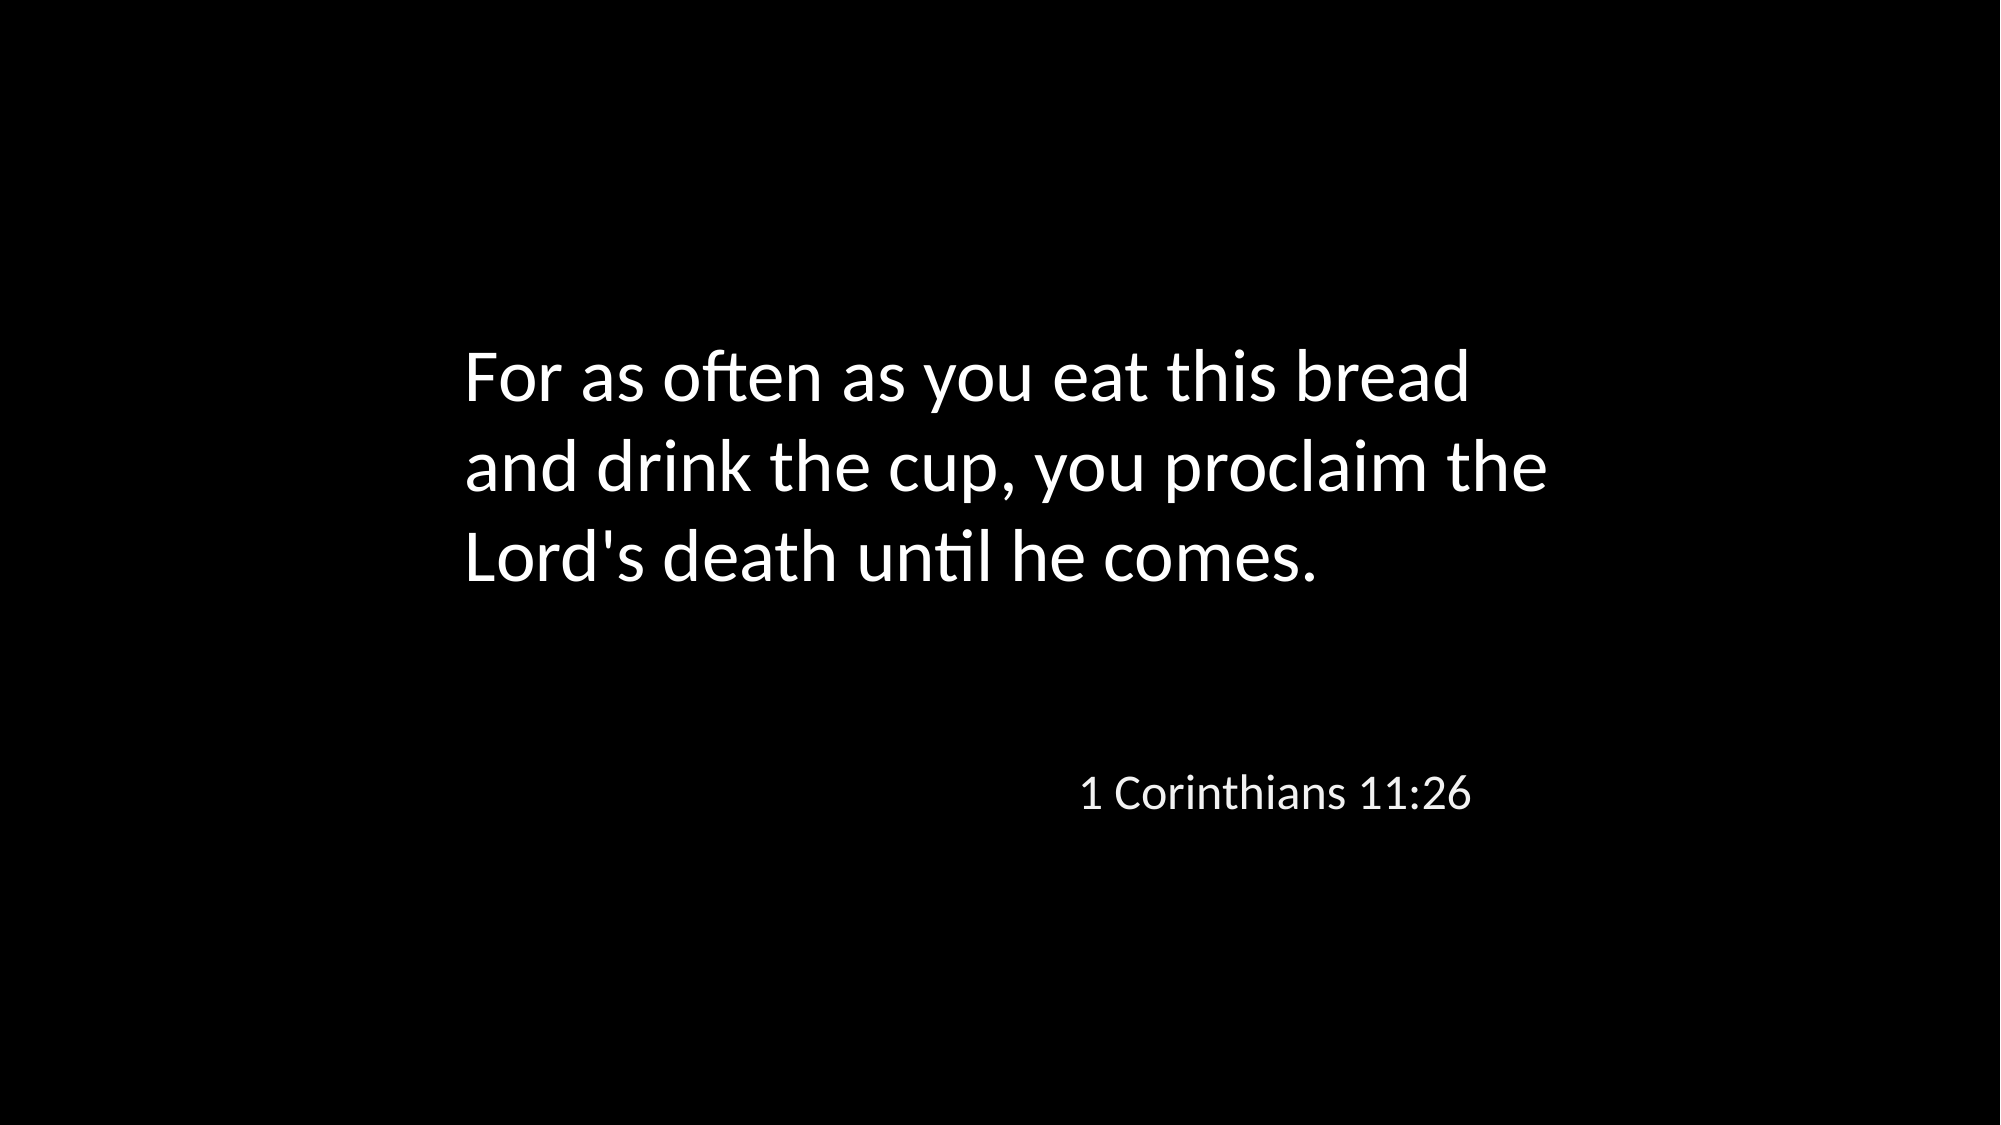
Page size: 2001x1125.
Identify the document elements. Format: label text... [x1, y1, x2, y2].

text_box For as often as you eat this bread and drink the cup, you proclaim the Lord's death until he comes. [450, 318, 1600, 604]
text_box 1 Corinthians 11:26 [999, 751, 1550, 827]
